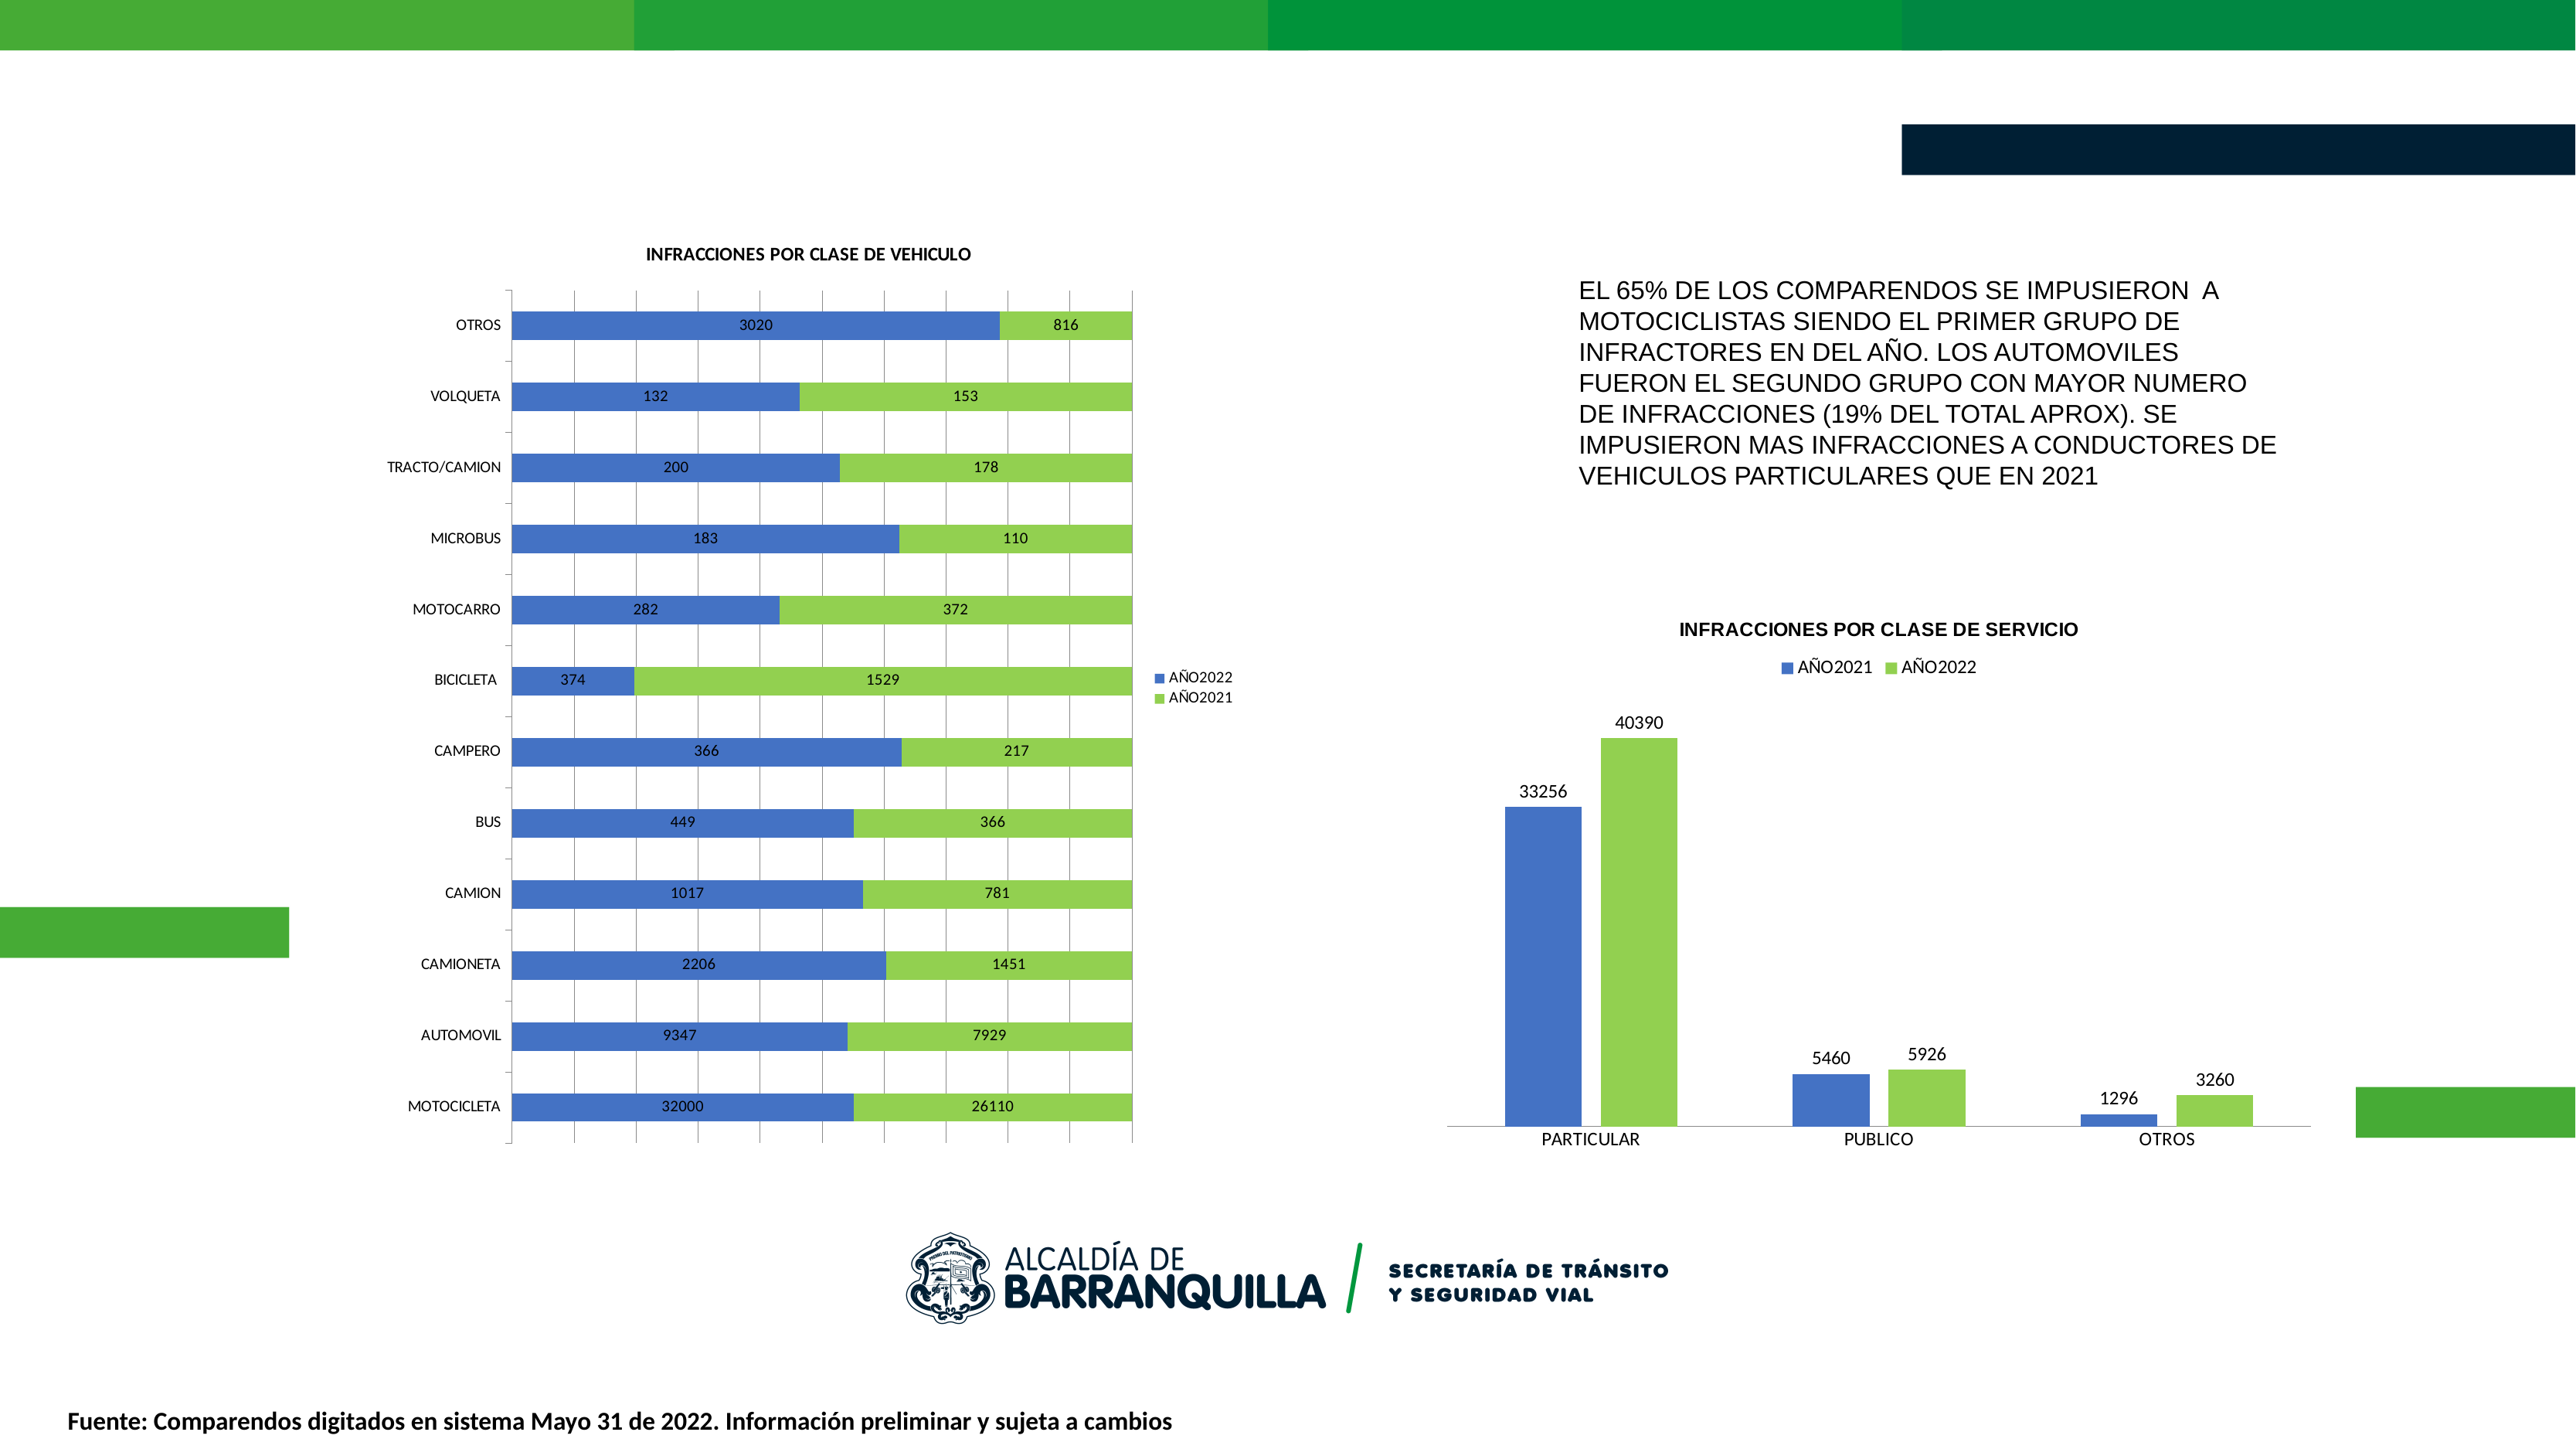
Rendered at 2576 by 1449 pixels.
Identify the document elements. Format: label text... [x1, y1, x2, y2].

text_box EL 65% DE LOS COMPARENDOS SE IMPUSIERON A MOTOCICLISTAS SIENDO EL PRIMER GRUPO DE INFRACTORES EN DEL AÑO. LOS AUTOMOVILES FUERON EL SEGUNDO GRUPO CON MAYOR NUMERO DE INFRACCIONES (19% DEL TOTAL APROX). SE IMPUSIERON MAS INFRACCIONES A CONDUCTORES DE VEHICULOS PARTICULARES QUE EN 2021 [1567, 268, 2299, 496]
text_box Fuente: Comparendos digitados en sistema Mayo 31 de 2022. Información preliminar y sujeta a cambios [0, 1368, 1369, 1449]
chart [369, 215, 1249, 1162]
picture [0, 0, 2576, 1449]
chart [1429, 596, 2330, 1162]
